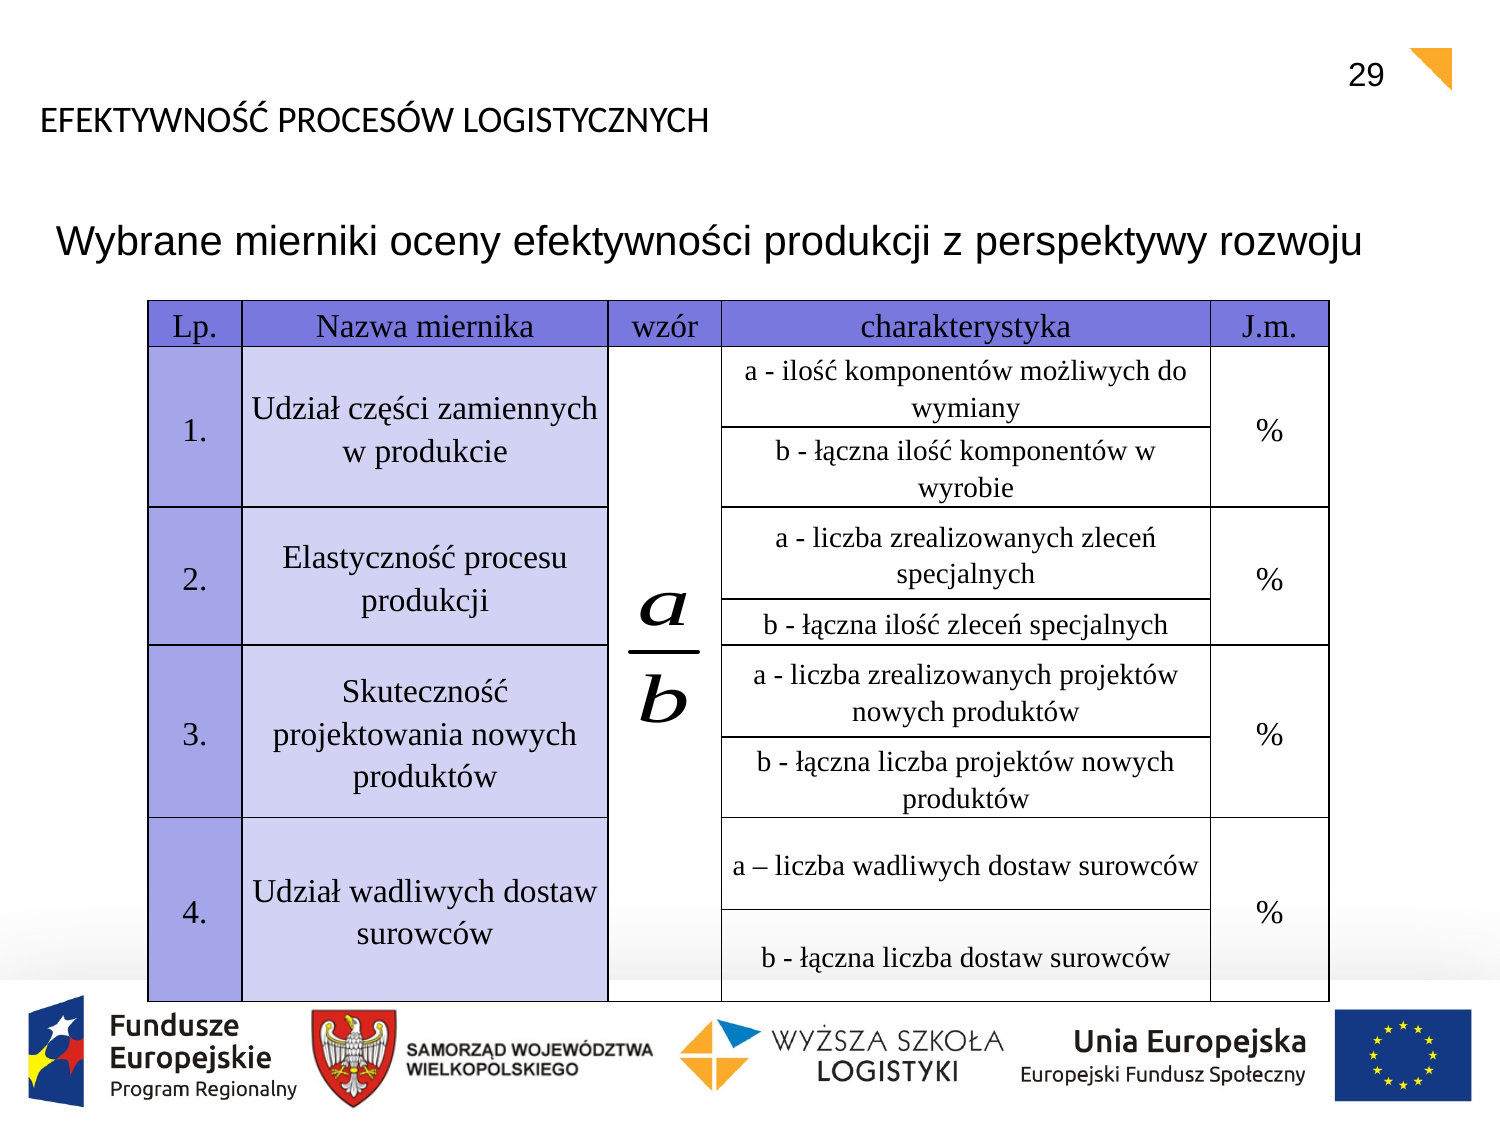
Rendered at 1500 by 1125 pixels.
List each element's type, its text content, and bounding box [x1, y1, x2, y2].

table_cell Udział wadliwych dostaw surowców [243, 818, 607, 1001]
table_header J.m. [1211, 301, 1328, 346]
picture [0, 0, 1500, 1125]
table_cell Elastyczność procesu produkcji [243, 508, 607, 644]
table_cell Udział części zamiennych w produkcie [243, 347, 607, 506]
table_cell [609, 347, 721, 561]
text_box Wybrane mierniki oceny efektywności produkcji z perspektywy rozwoju [41, 206, 1500, 272]
table_cell b - łączna ilość zleceń specjalnych [723, 600, 1210, 644]
table_cell a - liczba zrealizowanych zleceń specjalnych [722, 508, 1210, 598]
table_cell Skuteczność projektowania nowych produktów [243, 646, 607, 817]
table_cell b - łączna ilość komponentów w wyrobie [722, 428, 1210, 506]
table_header wzór [609, 301, 721, 346]
table_cell a - ilość komponentów możliwych do wymiany [722, 347, 1210, 426]
table_cell a – liczba wadliwych dostaw surowców [722, 818, 1210, 909]
table_cell 3. [149, 646, 241, 817]
table_cell 4. [149, 818, 241, 1001]
table_cell % [1211, 646, 1328, 817]
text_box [612, 560, 719, 738]
table_cell 2. [149, 508, 241, 644]
table_header charakterystyka [722, 301, 1210, 346]
table_cell 1. [149, 347, 241, 506]
table_cell % [1211, 508, 1328, 644]
table_header Lp. [149, 301, 241, 346]
slide_number 29 [1050, 34, 1401, 113]
table_cell % [1211, 347, 1328, 506]
table_cell b - łączna liczba dostaw surowców [722, 910, 1210, 1001]
table_cell b - łączna liczba projektów nowych produktów [722, 738, 1210, 817]
table_cell % [1211, 818, 1328, 1001]
text_box EFEKTYWNOŚĆ PROCESÓW LOGISTYCZNYCH [24, 87, 1200, 148]
table_cell a - liczba zrealizowanych projektów nowych produktów [723, 646, 1210, 736]
table_cell [609, 743, 721, 1001]
table_header Nazwa miernika [243, 301, 607, 346]
